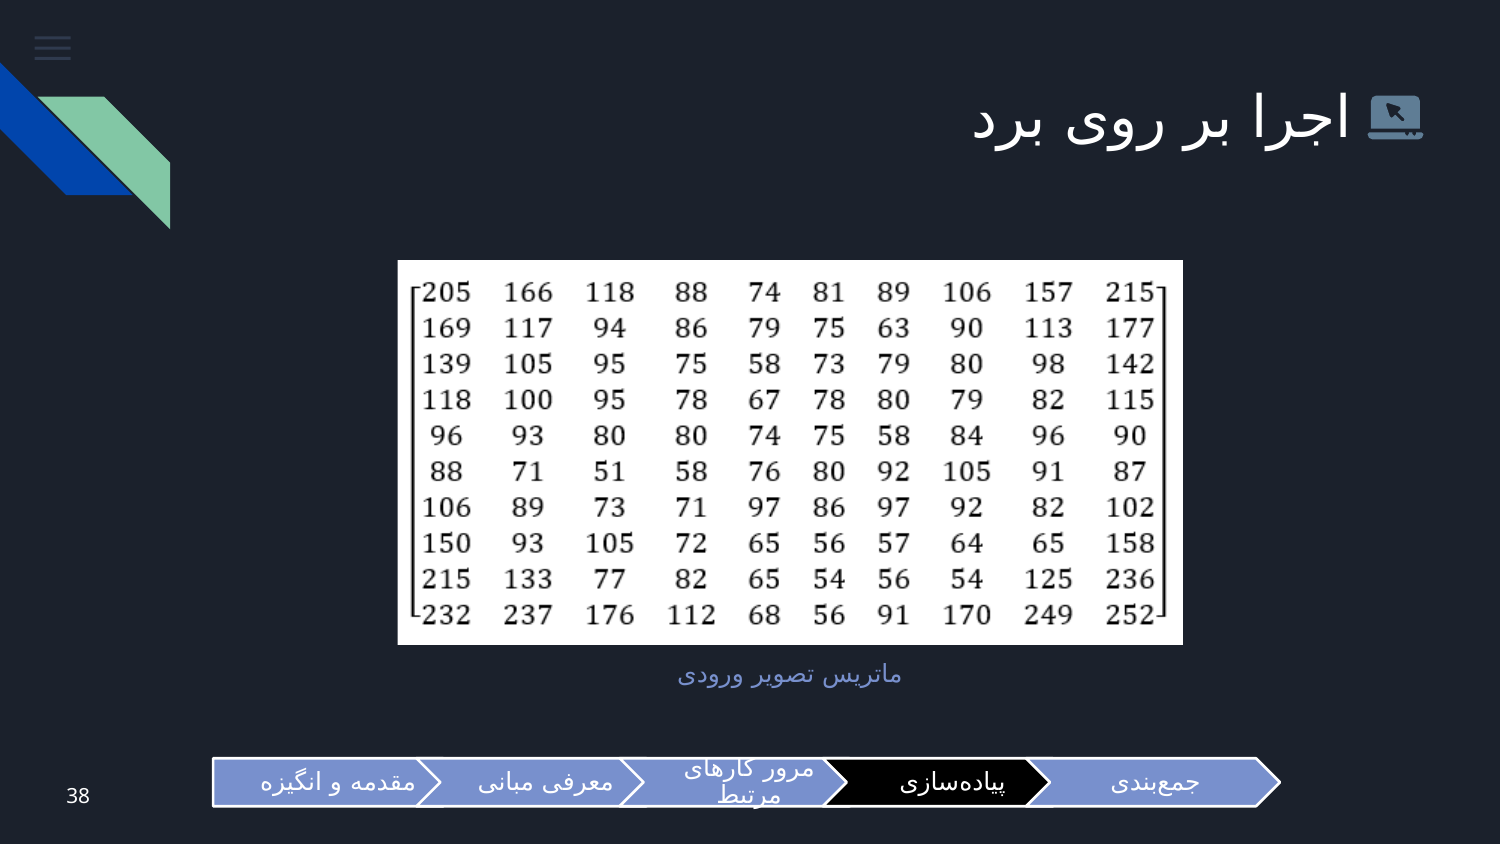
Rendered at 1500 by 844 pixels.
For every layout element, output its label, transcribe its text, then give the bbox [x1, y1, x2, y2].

picture [397, 260, 1184, 646]
title اجرا بر روی برد [212, 64, 1368, 215]
slide_number 38 [15, 765, 105, 830]
text_box ماتریس تصویر ورودی [397, 651, 1183, 695]
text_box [212, 749, 1281, 815]
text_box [1367, 95, 1424, 140]
